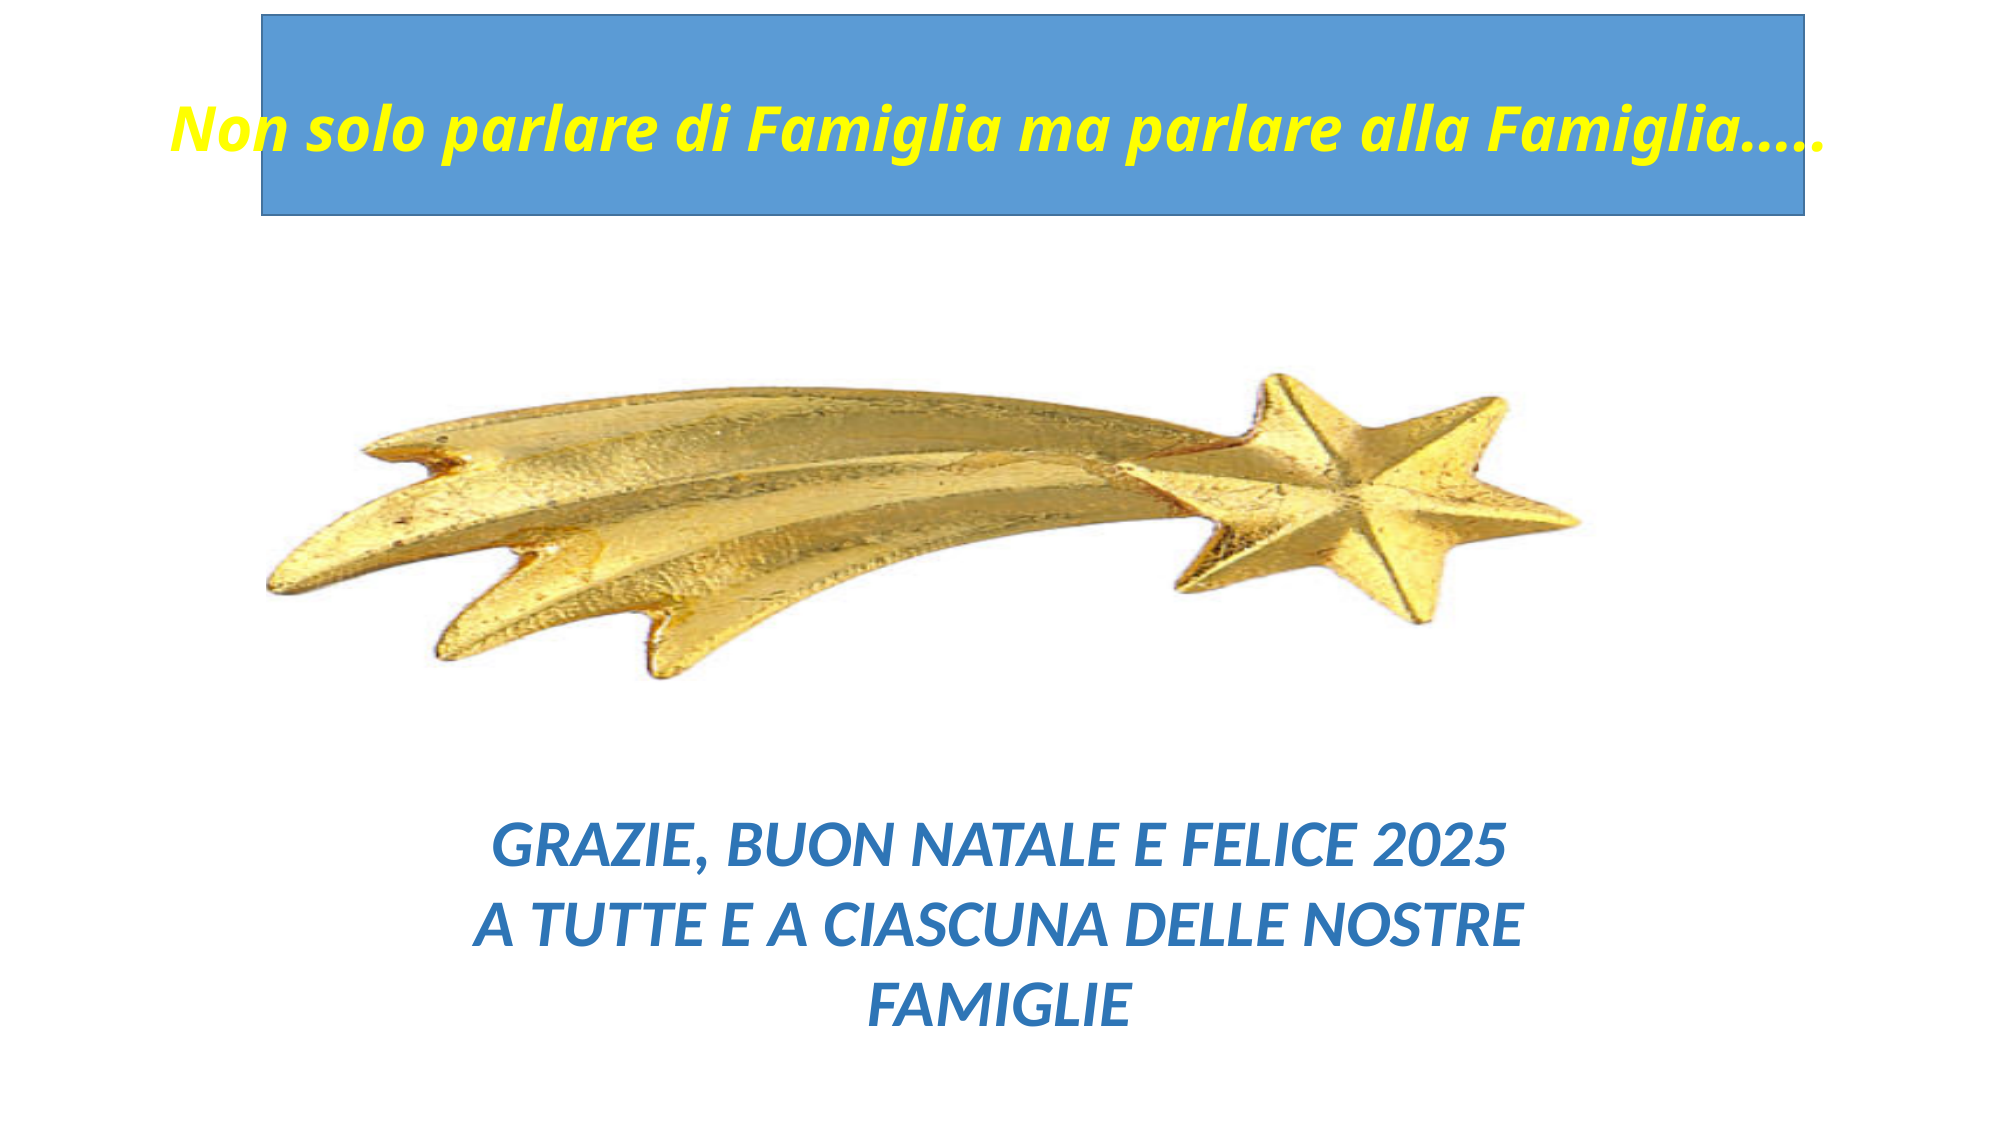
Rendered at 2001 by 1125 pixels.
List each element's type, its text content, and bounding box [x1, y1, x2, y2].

text_box [261, 14, 1805, 59]
text_box GRAZIE, BUON NATALE E FELICE 2025 A TUTTE E A CIASCUNA DELLE NOSTRE FAMIGLIE [454, 792, 1546, 1048]
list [266, 216, 1690, 719]
title Non solo parlare di Famiglia ma parlare alla Famiglia….. [137, 59, 1863, 278]
